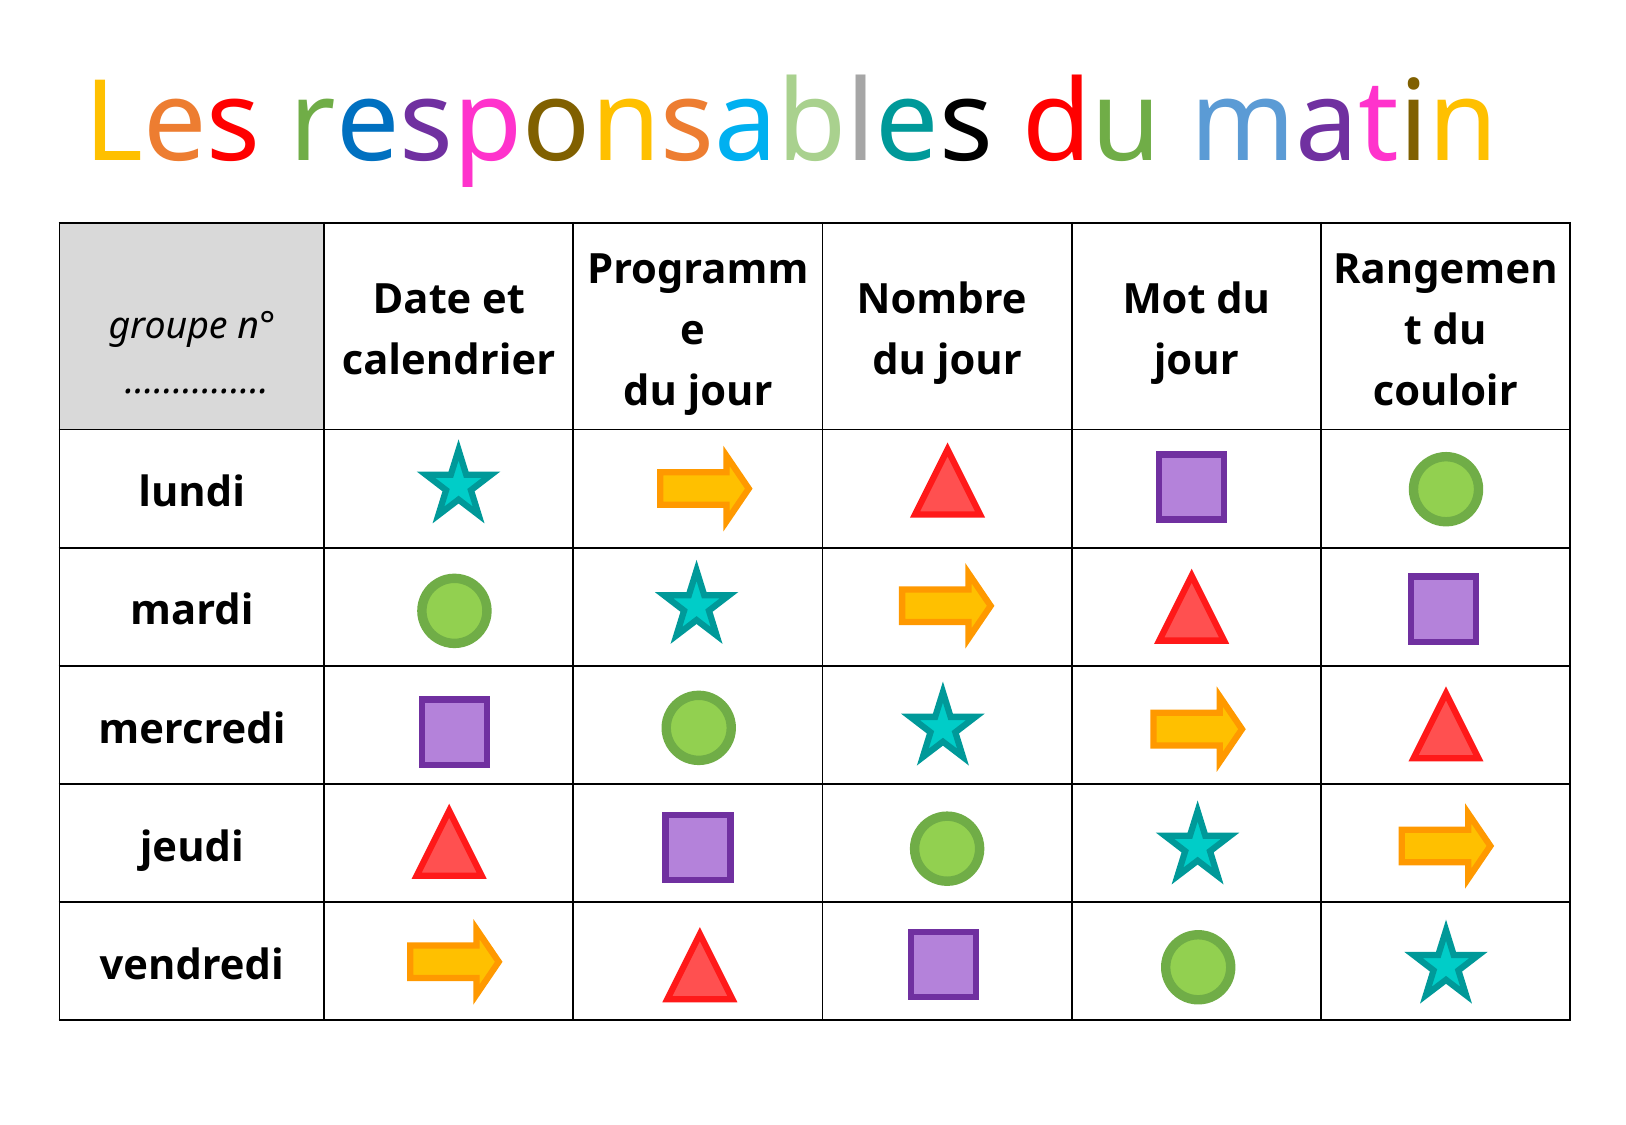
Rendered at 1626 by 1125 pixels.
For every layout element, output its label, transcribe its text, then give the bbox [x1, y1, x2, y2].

text_box [910, 692, 976, 758]
table_cell [1322, 903, 1569, 1019]
table_cell [823, 430, 1071, 547]
text_box [1410, 576, 1476, 642]
text_box [1159, 454, 1225, 520]
text_box [1413, 456, 1479, 522]
table_cell [574, 785, 822, 901]
table_cell [325, 903, 572, 1019]
table_cell mardi [60, 549, 323, 665]
table_cell [1073, 785, 1320, 901]
table_cell [823, 549, 1071, 665]
table_cell mercredi [60, 667, 323, 783]
text_box [426, 449, 492, 515]
text_box [1153, 696, 1242, 762]
text_box Les responsables du matin [55, 32, 1556, 272]
text_box [913, 447, 982, 516]
text_box [1401, 813, 1491, 879]
table_cell [1322, 667, 1569, 783]
table_cell [1073, 903, 1320, 1019]
text_box [421, 578, 487, 644]
table_header Date et calendrier [325, 272, 572, 429]
text_box [902, 573, 991, 639]
table_cell [325, 430, 572, 547]
table_header Nombre du jour [823, 272, 1071, 429]
text_box [1165, 811, 1231, 877]
table_cell lundi [60, 430, 323, 547]
text_box [421, 699, 487, 765]
table_header Programme du jour [574, 272, 822, 429]
text_box [410, 929, 499, 995]
text_box [665, 815, 731, 881]
text_box [1165, 934, 1231, 1000]
text_box [1413, 930, 1479, 996]
table_cell [823, 785, 1071, 901]
table_cell [1322, 430, 1569, 547]
table_cell [1073, 549, 1320, 665]
table_cell [574, 667, 822, 783]
table_cell [823, 667, 1071, 783]
text_box [914, 816, 980, 882]
text_box [415, 808, 484, 877]
text_box [1157, 573, 1226, 642]
table_cell [574, 903, 822, 1019]
table_header Rangement du couloir [1322, 224, 1569, 429]
text_box [666, 695, 732, 761]
table_cell [1073, 430, 1320, 547]
table_cell vendredi [60, 903, 323, 1019]
table_header groupe n° …………… [60, 272, 323, 429]
table_cell [574, 549, 822, 665]
table_cell [823, 903, 1071, 1019]
table_cell jeudi [60, 785, 323, 901]
text_box [664, 570, 730, 636]
table_cell [325, 549, 572, 665]
text_box [660, 456, 749, 522]
table_cell [574, 430, 822, 547]
table_cell [325, 667, 572, 783]
text_box [910, 762, 942, 868]
table_cell [1322, 549, 1569, 665]
text_box [1411, 691, 1481, 760]
table_cell [325, 785, 572, 901]
text_box [911, 931, 977, 997]
table_header Mot du jour [1073, 272, 1320, 429]
table_cell [1073, 667, 1320, 783]
text_box [665, 931, 735, 1001]
table_cell [1322, 785, 1569, 901]
